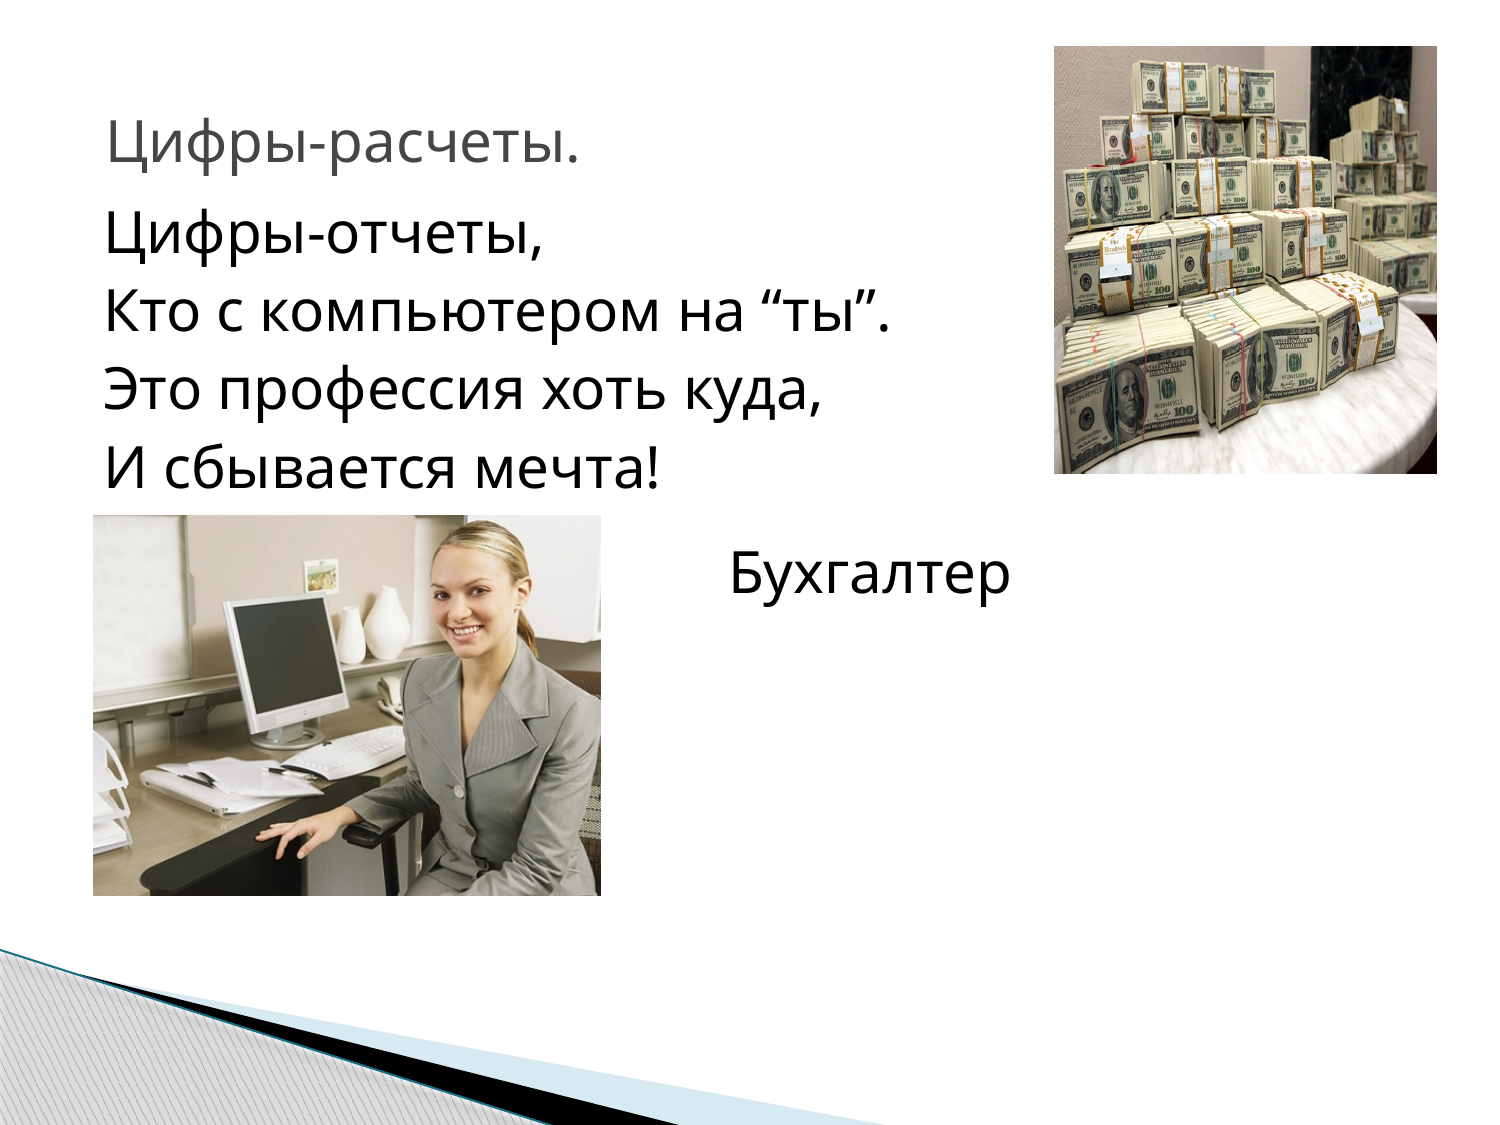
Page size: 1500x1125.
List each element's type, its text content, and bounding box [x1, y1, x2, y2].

text_box Бухгалтер [713, 527, 1027, 613]
title Цифры-расчеты. [75, 46, 1054, 233]
list Цифры-отчеты, Кто с компьютером на “ты”. Это профессия хоть куда, И сбывается мечта! [70, 187, 1421, 907]
picture [93, 515, 601, 896]
picture [1054, 46, 1437, 475]
